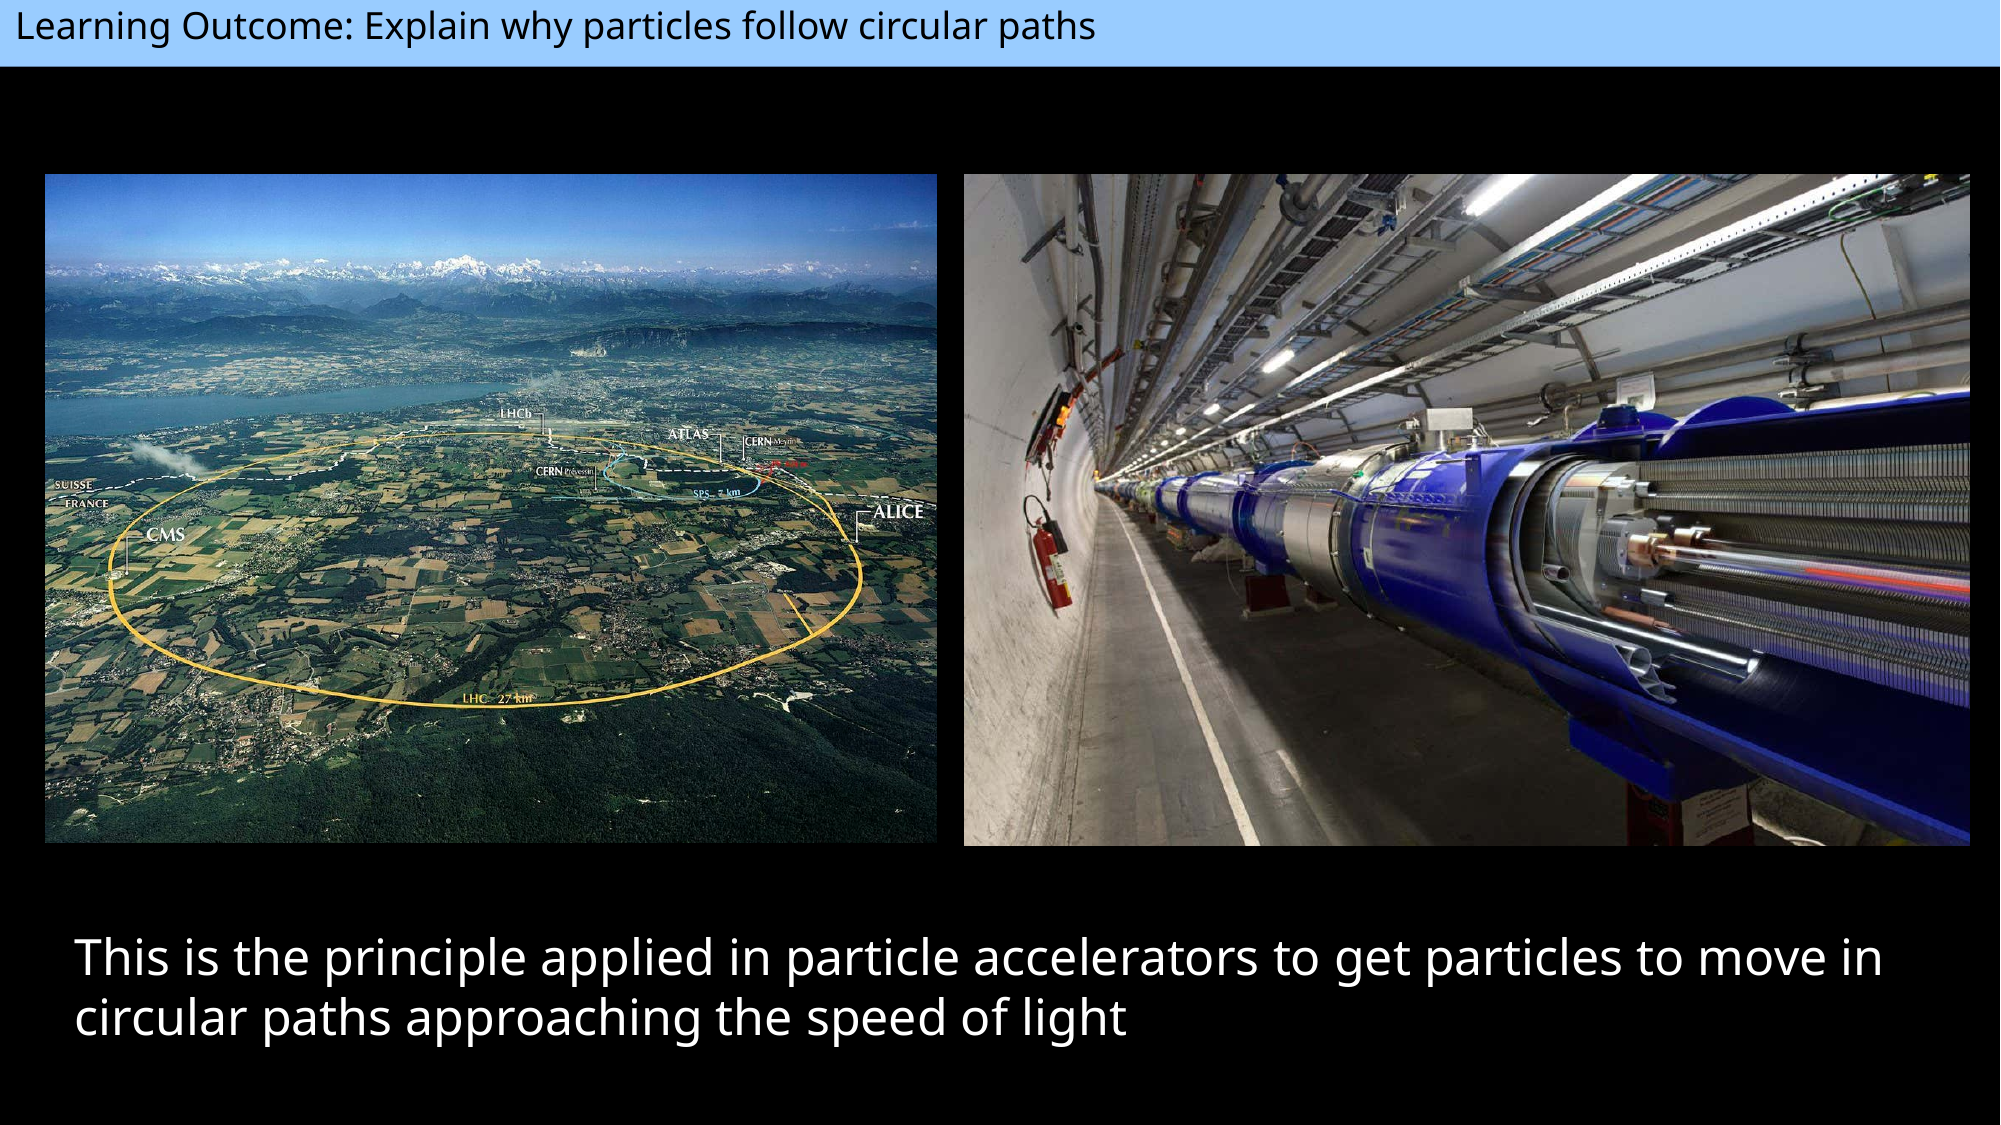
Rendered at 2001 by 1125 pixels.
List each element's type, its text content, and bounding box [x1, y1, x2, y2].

picture [963, 174, 1970, 846]
text_box This is the principle applied in particle accelerators to get particles to move in circular paths approaching the speed of light [59, 917, 1917, 1076]
picture [45, 174, 937, 844]
text_box Learning Outcome: Explain why particles follow circular paths [0, 0, 2000, 67]
